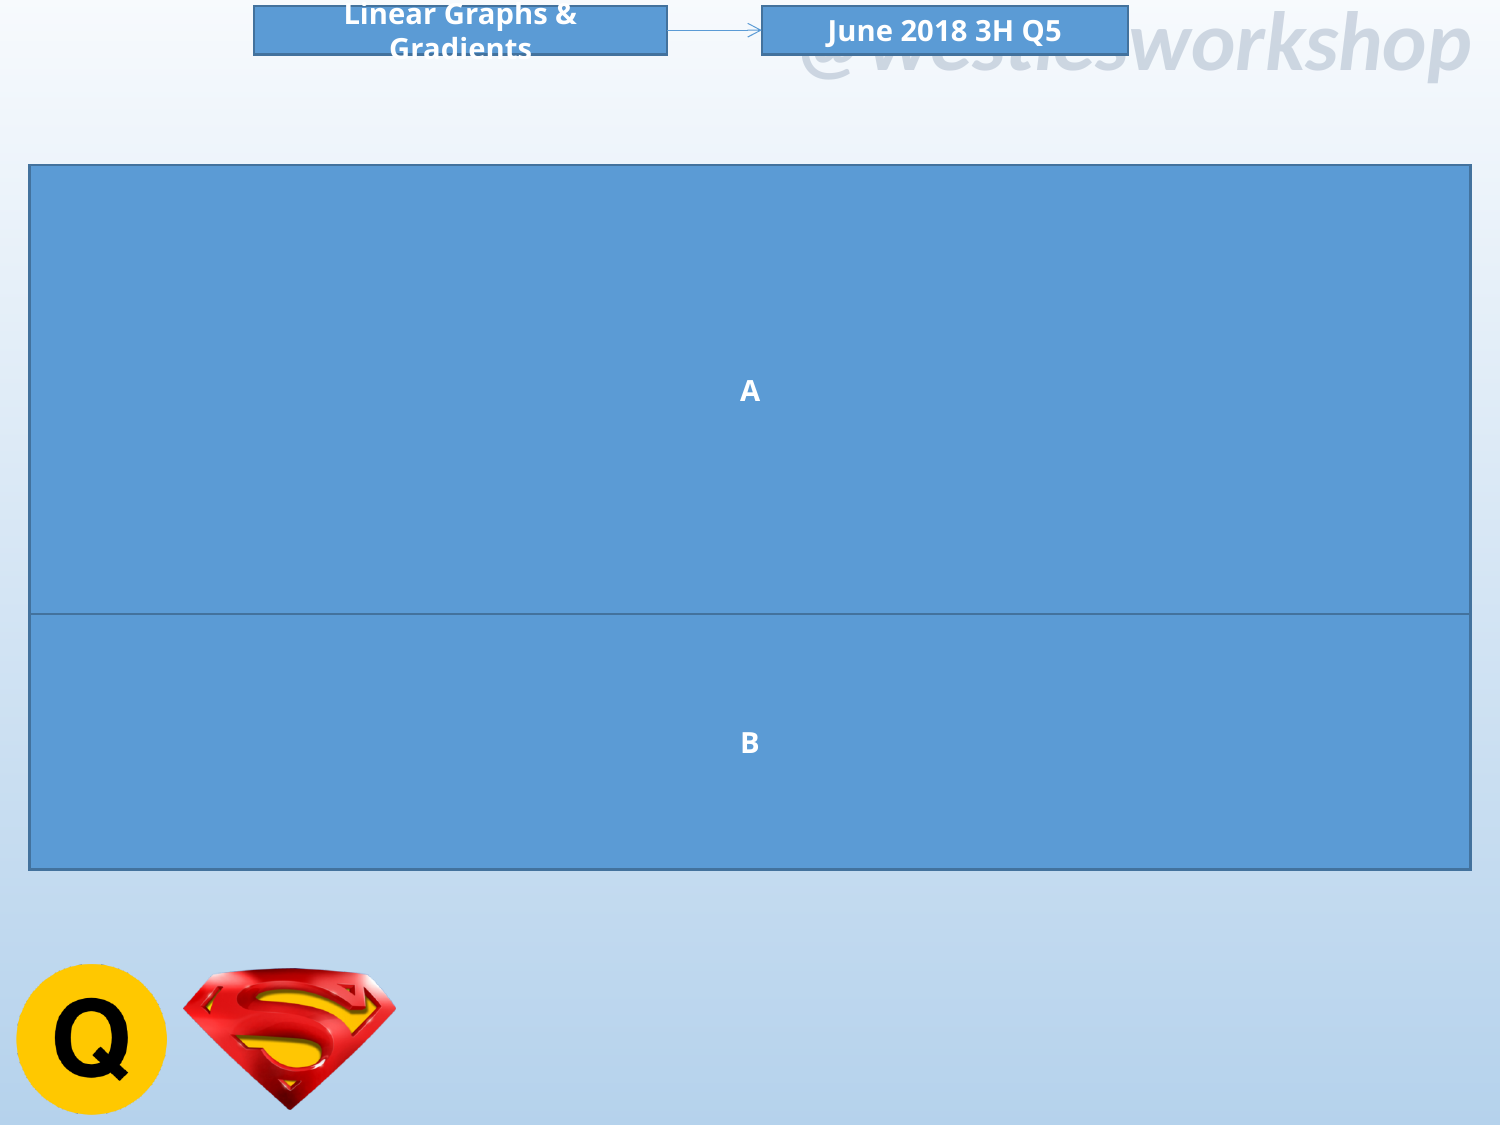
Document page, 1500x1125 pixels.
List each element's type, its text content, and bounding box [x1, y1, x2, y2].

text_box June 2018 3H Q5 [761, 5, 1129, 56]
text_box Linear Graphs & Gradients [253, 5, 668, 56]
picture [29, 165, 1471, 870]
picture [0, 940, 396, 1125]
